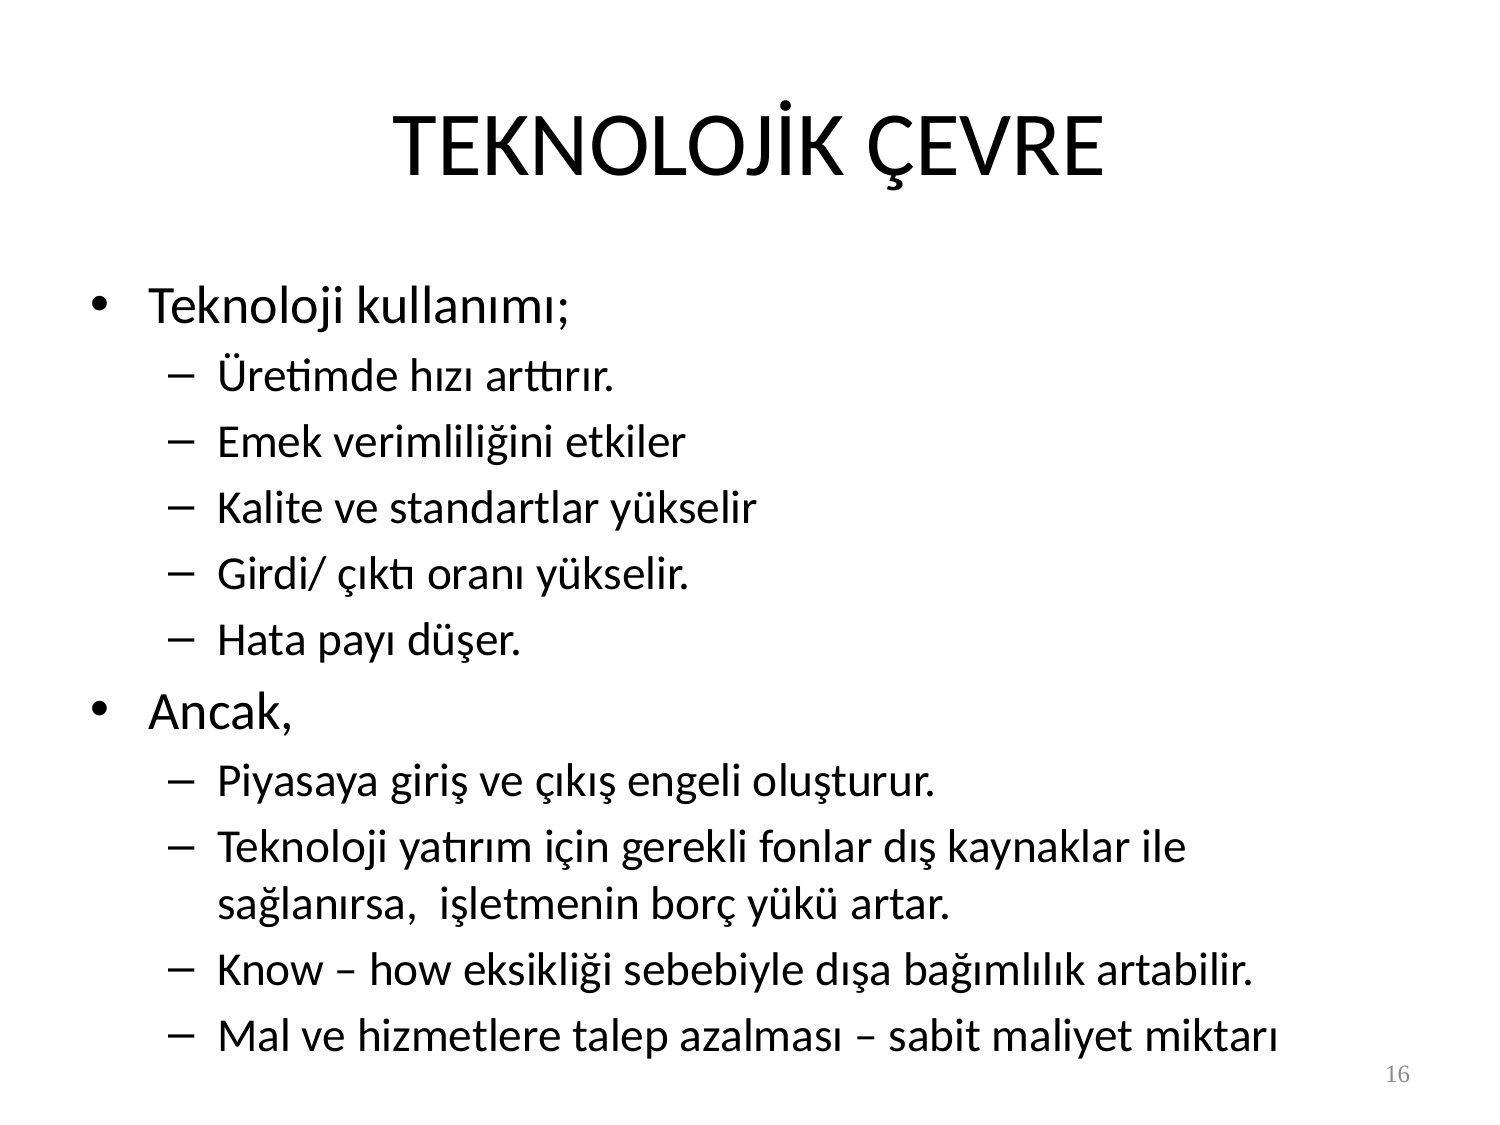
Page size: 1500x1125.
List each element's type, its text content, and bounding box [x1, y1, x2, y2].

slide_number 16 [1074, 1042, 1425, 1103]
title TEKNOLOJİK ÇEVRE [75, 45, 1425, 233]
list Teknoloji kullanımı; Üretimde hızı arttırır. Emek verimliliğini etkiler Kalite ve standartlar yükselir Girdi/ çıktı oranı yükselir. Hata payı düşer. Ancak, Piyasaya giriş ve çıkış engeli oluşturur. Teknoloji yatırım için gerekli fonlar dış kaynaklar ile sağlanırsa, işletmenin borç yükü artar. Know – how eksikliği sebebiyle dışa bağımlılık artabilir. Mal ve hizmetlere talep azalması – sabit maliyet miktarı [75, 262, 1300, 1083]
